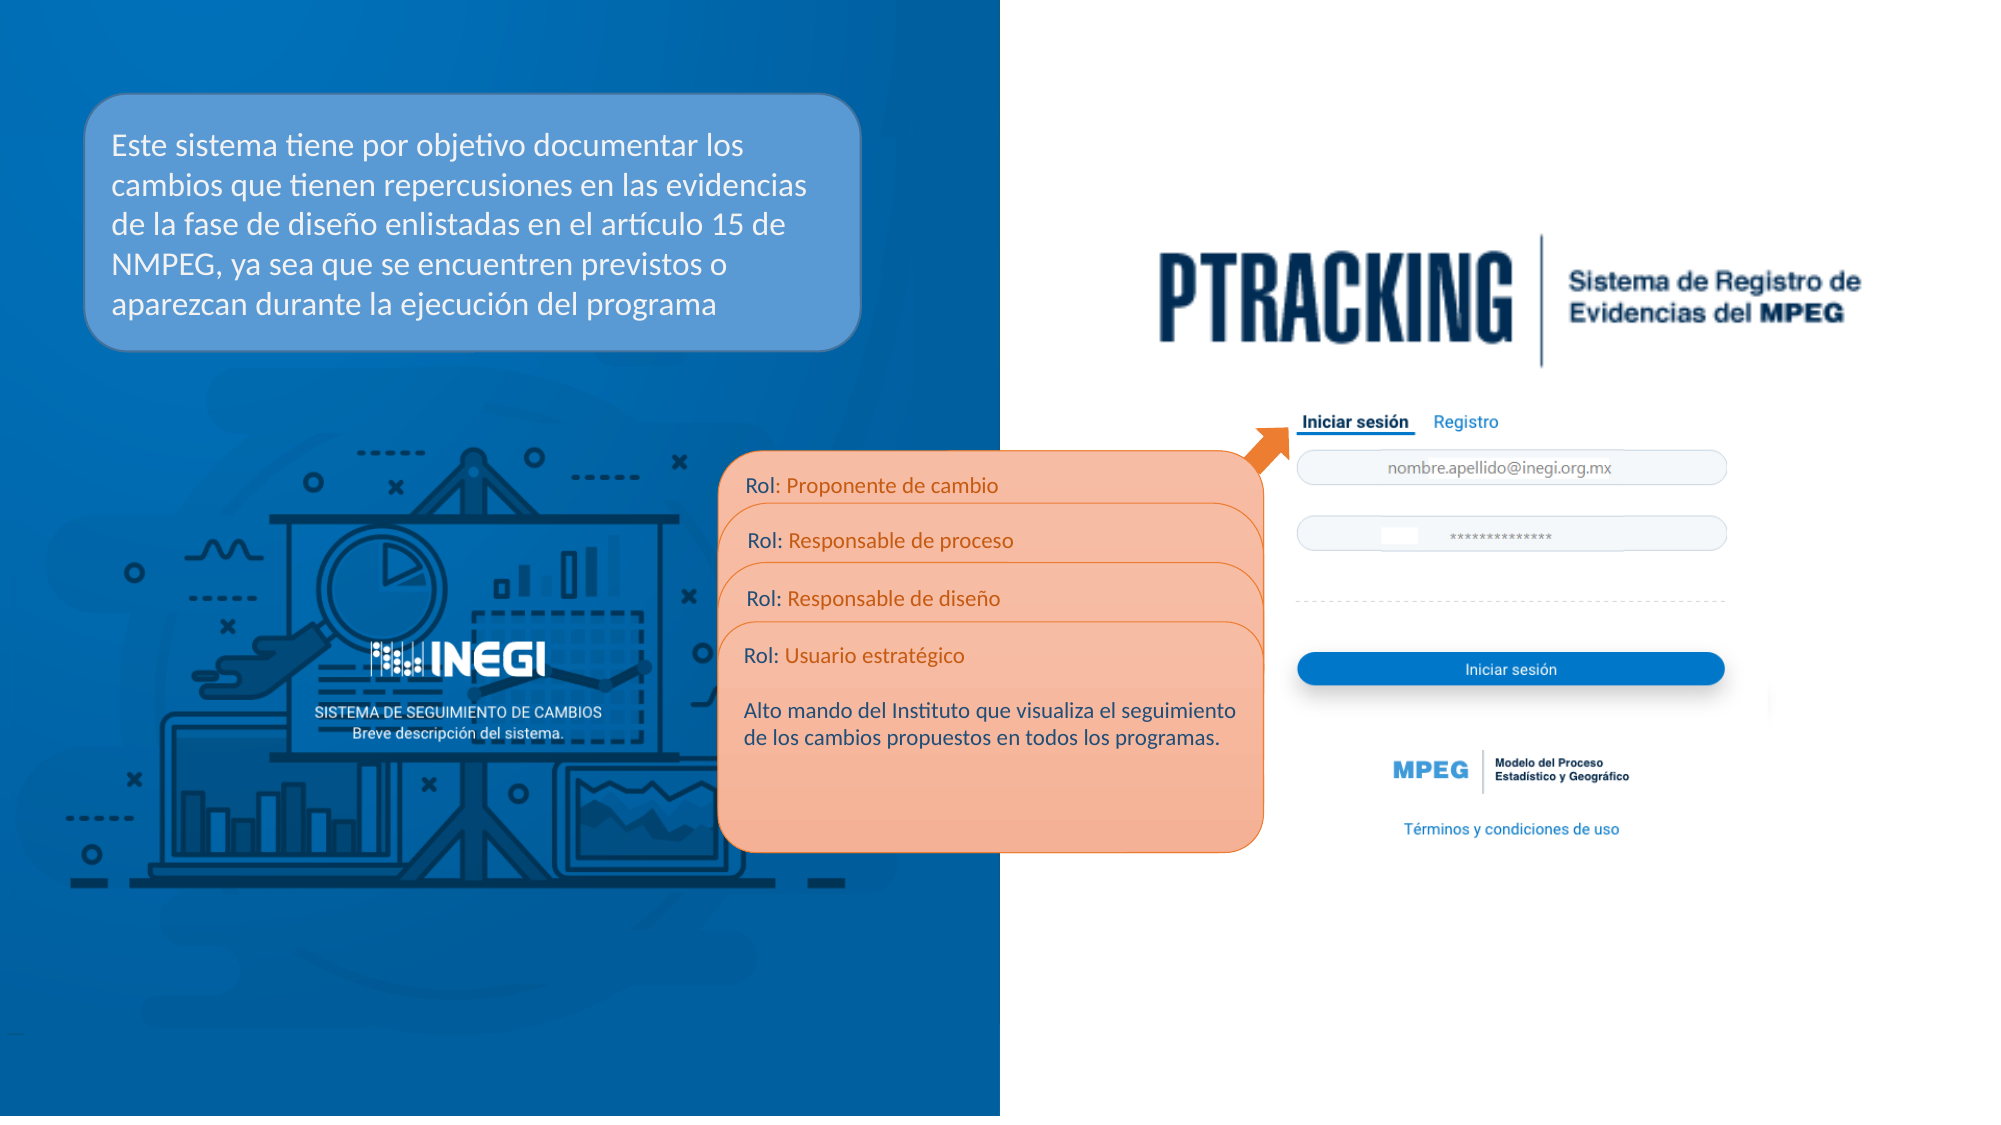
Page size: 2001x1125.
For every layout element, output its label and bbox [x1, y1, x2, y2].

picture [1381, 448, 1624, 552]
text_box [905, 420, 1294, 738]
picture [1022, 218, 1986, 372]
text_box [0, 0, 2000, 1116]
